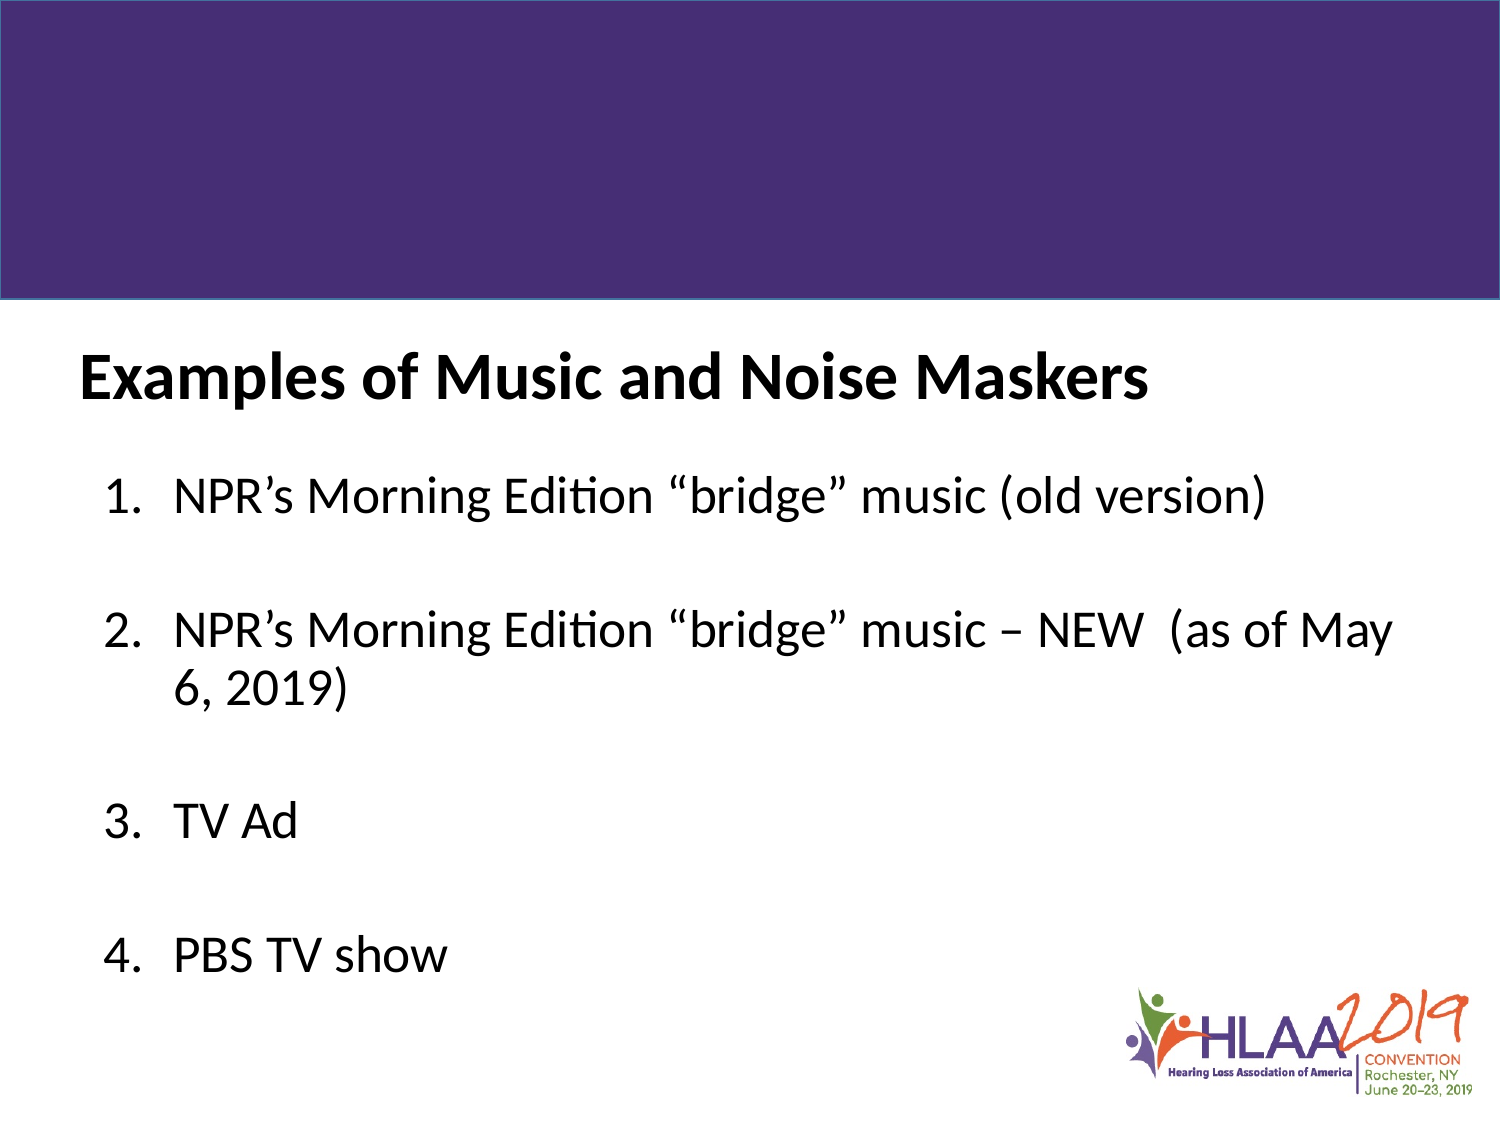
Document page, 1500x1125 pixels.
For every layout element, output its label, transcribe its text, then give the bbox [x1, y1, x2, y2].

list Examples of Music and Noise Maskers NPR’s Morning Edition “bridge” music (old version) NPR’s Morning Edition “bridge” music – NEW (as of May 6, 2019) TV Ad PBS TV show [64, 333, 1439, 1000]
picture [1126, 987, 1472, 1097]
